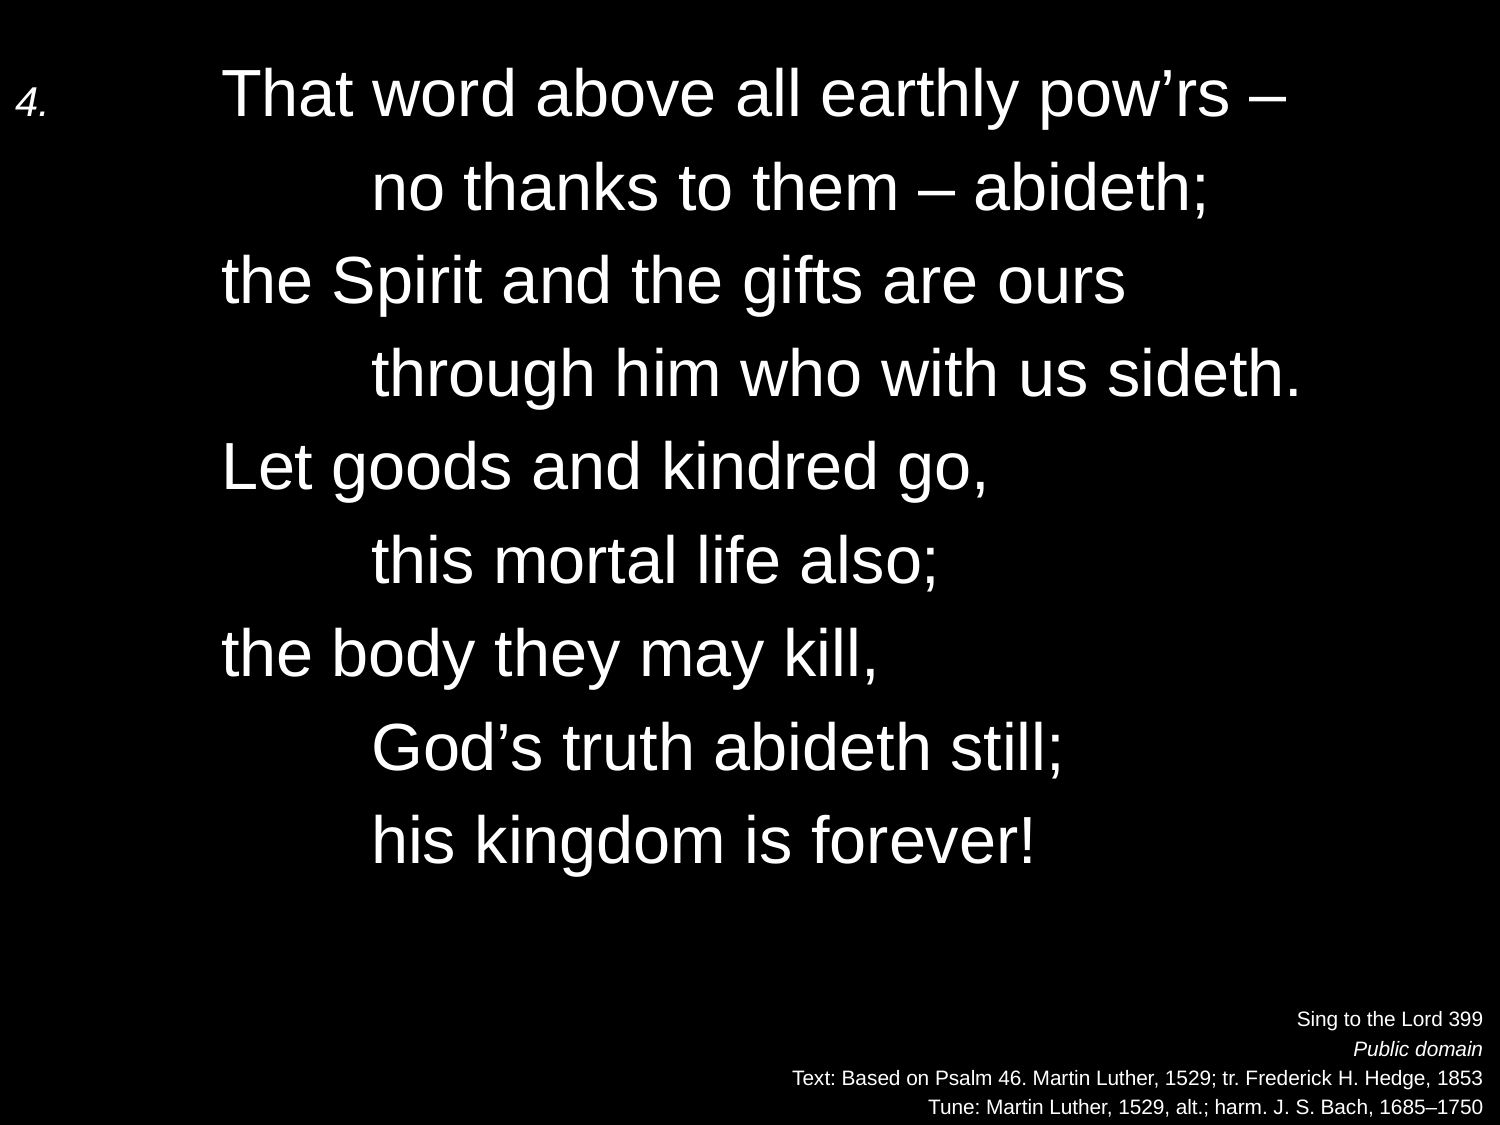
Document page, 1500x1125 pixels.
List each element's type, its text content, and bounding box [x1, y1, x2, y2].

text_box Sing to the Lord 399 Public domain Text: Based on Psalm 46. Martin Luther, 1529; tr. Frederick H. Hedge, 1853 Tune: Martin Luther, 1529, alt.; harm. J. S. Bach, 1685–1750 [0, 998, 1498, 1125]
list 4. That word above all earthly pow’rs – no thanks to them – abideth; the Spirit and the gifts are ours through him who with us sideth. Let goods and kindred go, this mortal life also; the body they may kill, God’s truth abideth still; his kingdom is forever! [0, 42, 1500, 1047]
